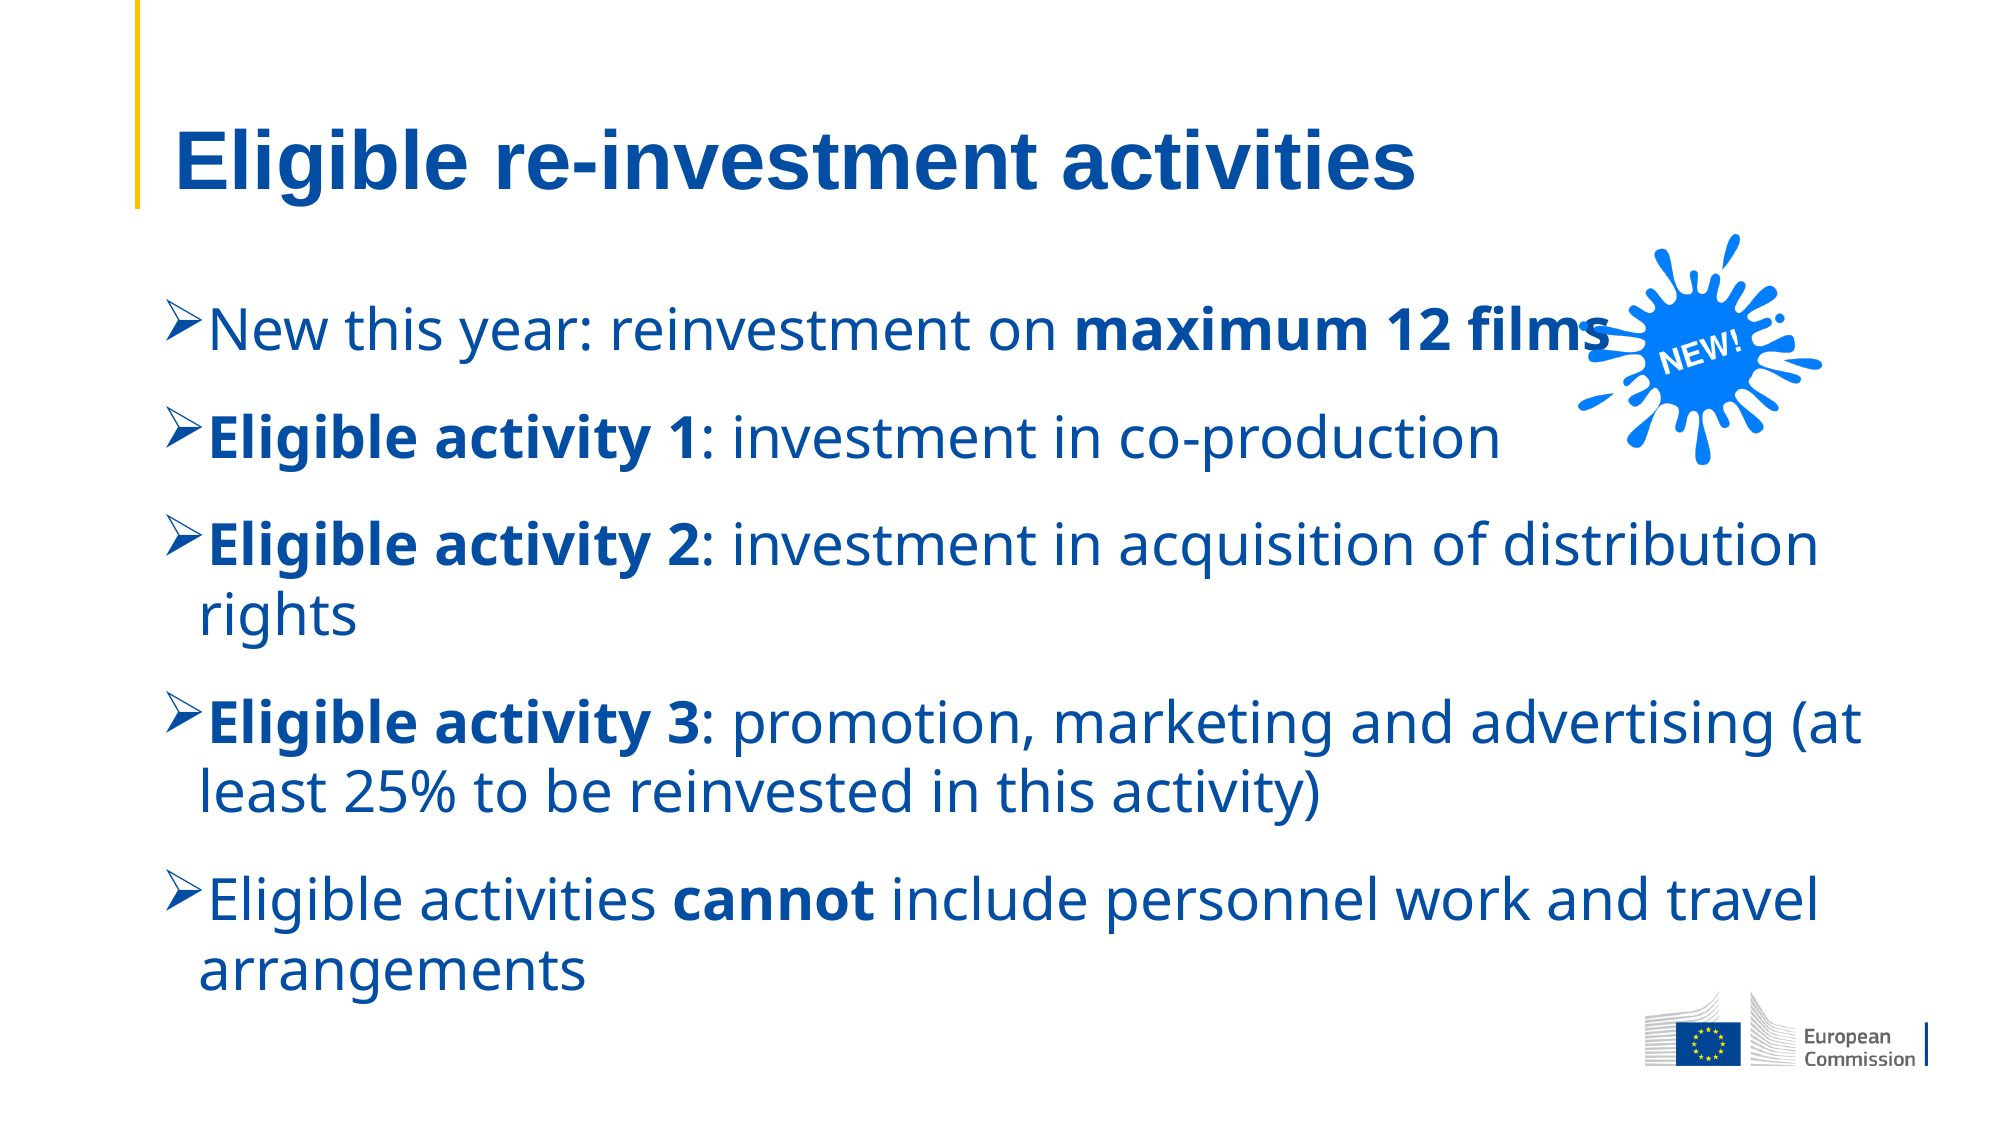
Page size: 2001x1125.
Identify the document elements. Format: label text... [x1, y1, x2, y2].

picture [1645, 991, 1928, 1066]
list New this year: reinvestment on maximum 12 films Eligible activity 1: investment in co-production Eligible activity 2: investment in acquisition of distribution rights Eligible activity 3: promotion, marketing and advertising (at least 25% to be reinvested in this activity) Eligible activities cannot include personnel work and travel arrangements [146, 284, 1921, 989]
picture [1578, 234, 1822, 465]
title Eligible re-investment activities [159, 79, 1885, 208]
